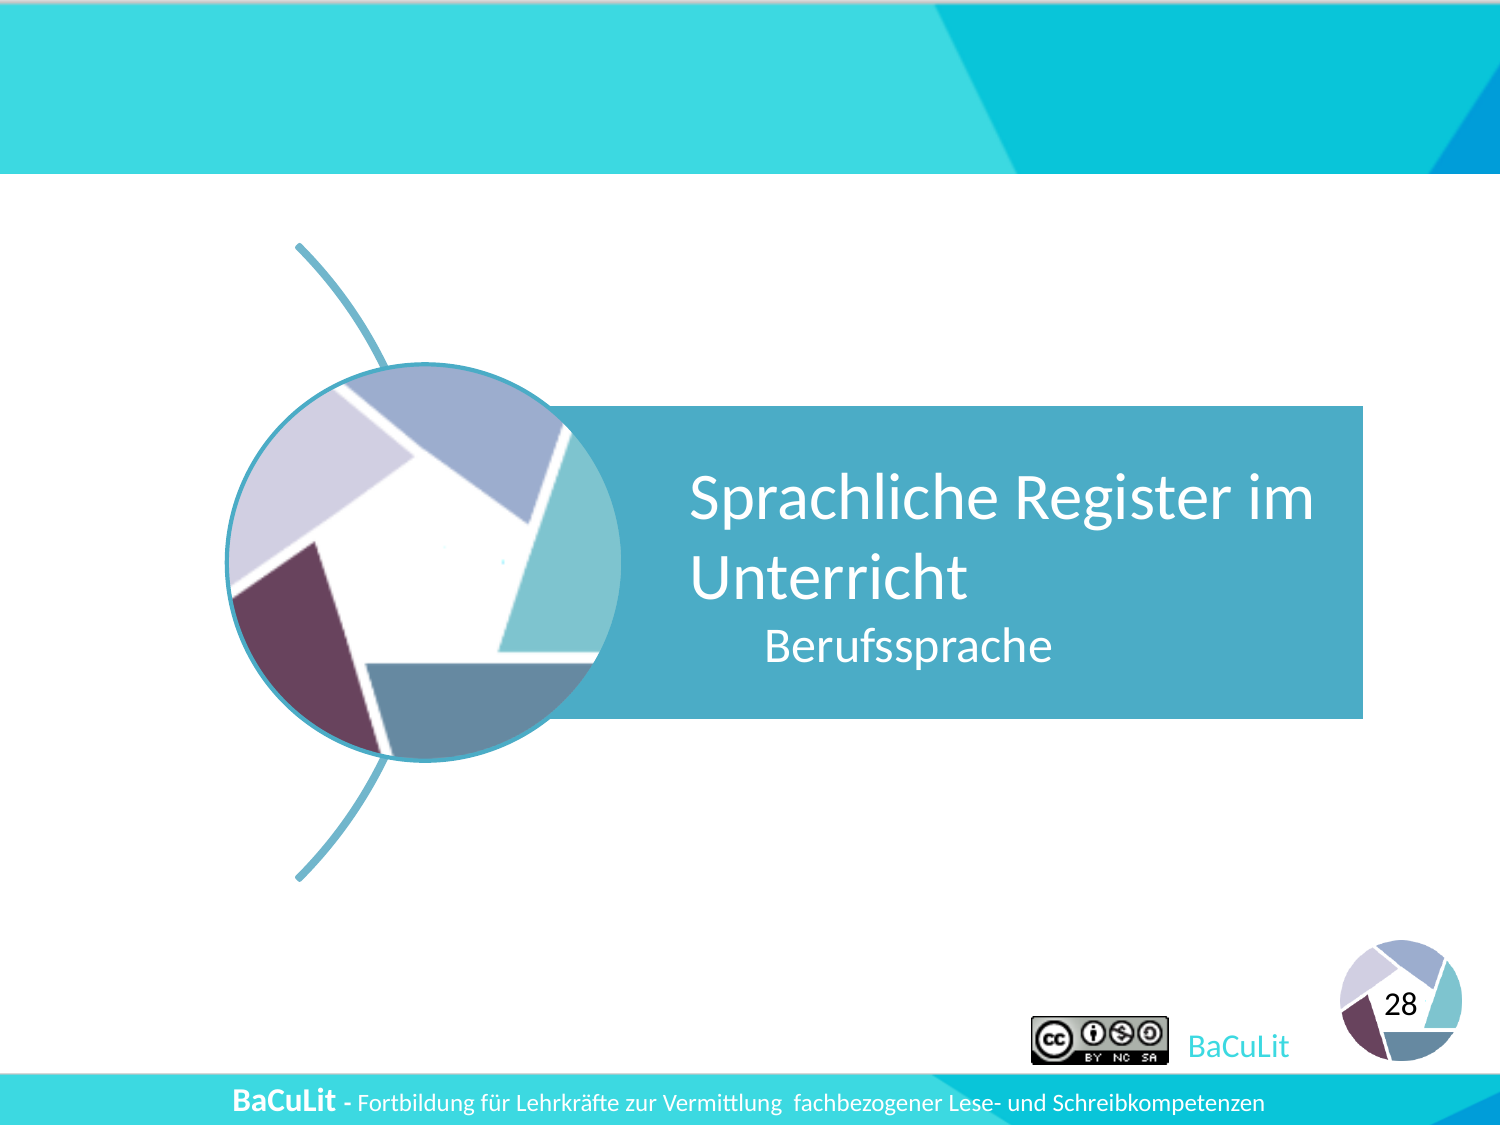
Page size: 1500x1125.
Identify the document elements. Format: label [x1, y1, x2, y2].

picture [1031, 1016, 1169, 1065]
picture [0, 0, 1500, 174]
text_box [295, 242, 388, 367]
picture [1340, 940, 1462, 1061]
text_box [424, 403, 1365, 722]
text_box [295, 758, 388, 882]
text_box [224, 362, 545, 763]
picture [0, 1073, 1500, 1125]
